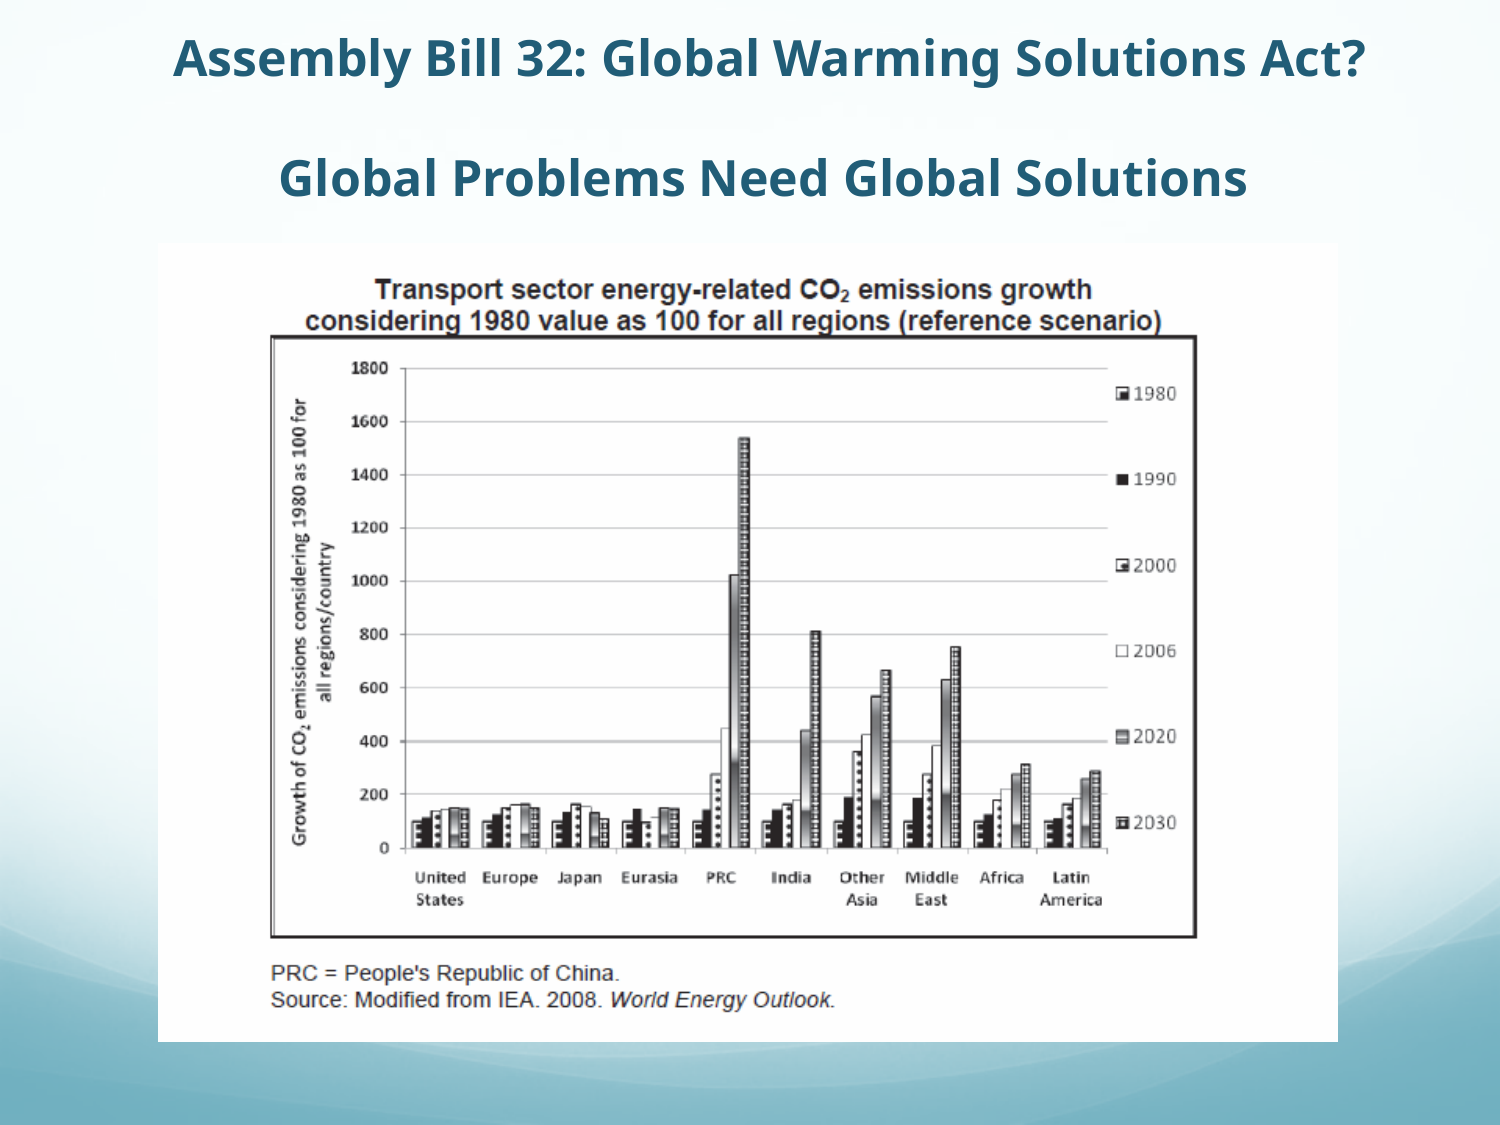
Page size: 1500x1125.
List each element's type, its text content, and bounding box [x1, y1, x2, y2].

text_box Assembly Bill 32: Global Warming Solutions Act? Global Problems Need Global Solutions [100, 19, 1440, 232]
picture [157, 242, 1339, 1043]
